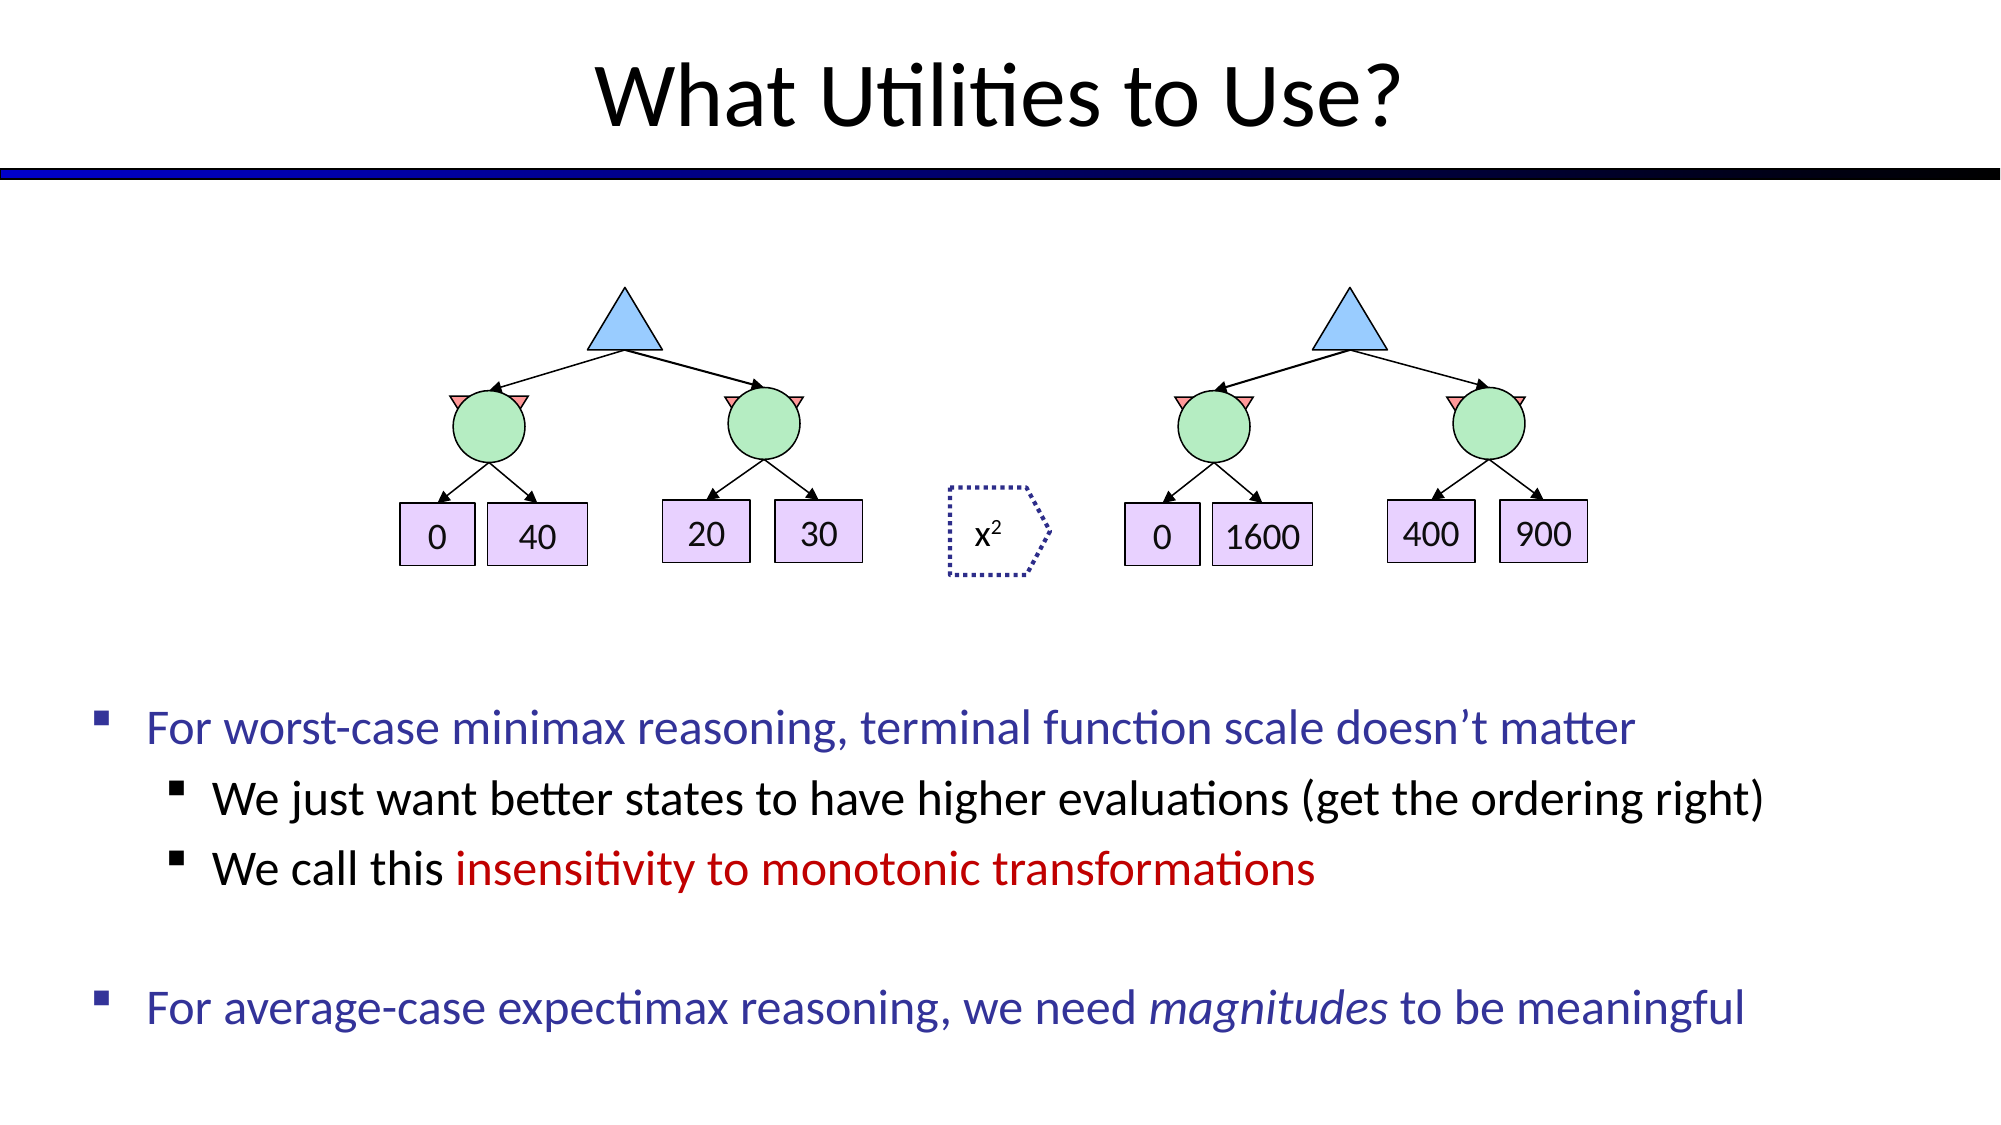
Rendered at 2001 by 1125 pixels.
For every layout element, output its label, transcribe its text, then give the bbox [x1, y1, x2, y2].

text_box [452, 387, 1526, 463]
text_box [770, 472, 812, 508]
text_box x2 [947, 485, 1052, 578]
text_box 0 [1124, 503, 1200, 566]
text_box 40 [487, 503, 588, 566]
list For worst-case minimax reasoning, terminal function scale doesn’t matter We just want better states to have higher evaluations (get the ordering right) We call this insensitivity to monotonic transformations For average-case expectimax reasoning, we need magnitudes to be meaningful [74, 687, 1888, 1076]
text_box 900 [1499, 499, 1588, 563]
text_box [492, 472, 534, 508]
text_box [1439, 450, 1481, 509]
text_box 20 [662, 499, 750, 563]
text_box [442, 456, 484, 509]
text_box 1600 [1212, 503, 1313, 566]
text_box [587, 287, 663, 350]
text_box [1217, 472, 1259, 508]
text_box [1400, 298, 1439, 439]
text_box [675, 298, 714, 385]
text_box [714, 472, 756, 509]
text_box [536, 302, 578, 385]
text_box 0 [399, 503, 475, 566]
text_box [1495, 452, 1537, 508]
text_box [1167, 472, 1209, 509]
text_box 400 [1387, 499, 1475, 563]
text_box [1312, 287, 1388, 350]
title What Utilities to Use? [0, 0, 2000, 184]
text_box 30 [774, 499, 863, 563]
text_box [1261, 302, 1303, 439]
